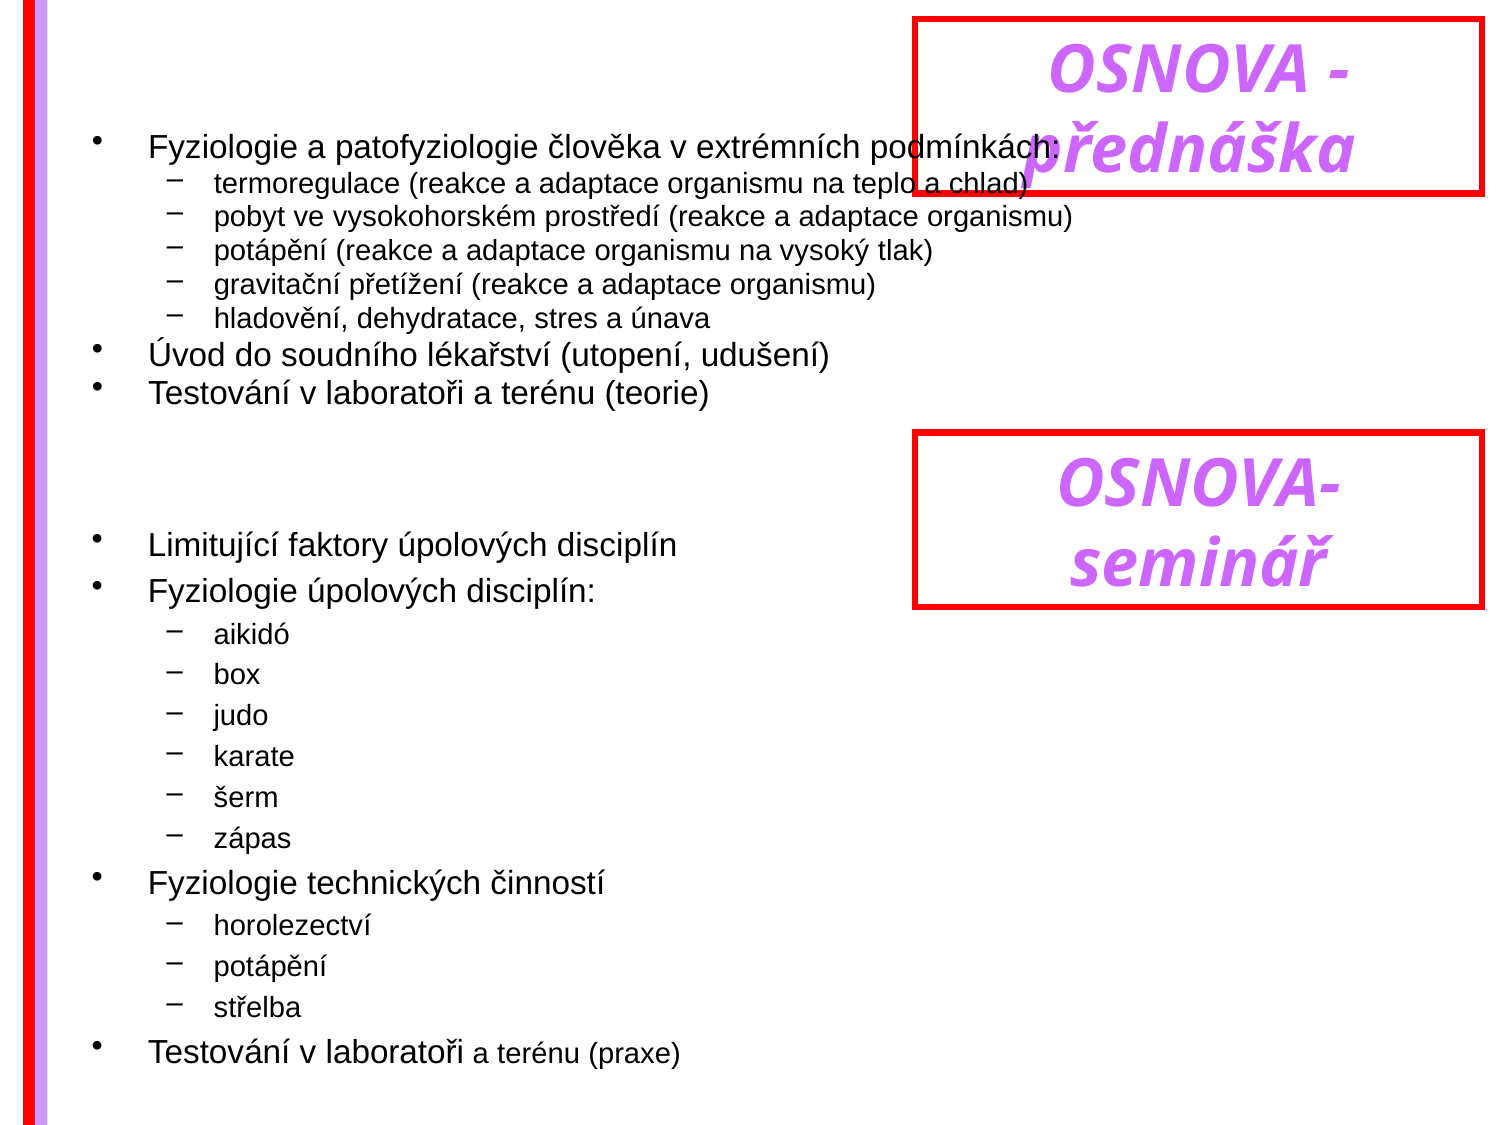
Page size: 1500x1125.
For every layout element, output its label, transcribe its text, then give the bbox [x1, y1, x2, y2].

list Fyziologie a patofyziologie člověka v extrémních podmínkách: termoregulace (reakce a adaptace organismu na teplo a chlad) pobyt ve vysokohorském prostředí (reakce a adaptace organismu) potápění (reakce a adaptace organismu na vysoký tlak) gravitační přetížení (reakce a adaptace organismu) hladovění, dehydratace, stres a únava Úvod do soudního lékařství (utopení, udušení) Testování v laboratoři a terénu (teorie) [76, 125, 1461, 457]
text_box Limitující faktory úpolových disciplín Fyziologie úpolových disciplín: aikidó box judo karate šerm zápas Fyziologie technických činností horolezectví potápění střelba Testování v laboratoři a terénu (praxe) [76, 515, 1471, 1125]
text_box OSNOVA - přednáška [915, 18, 1483, 194]
text_box OSNOVA- seminář [915, 432, 1483, 608]
